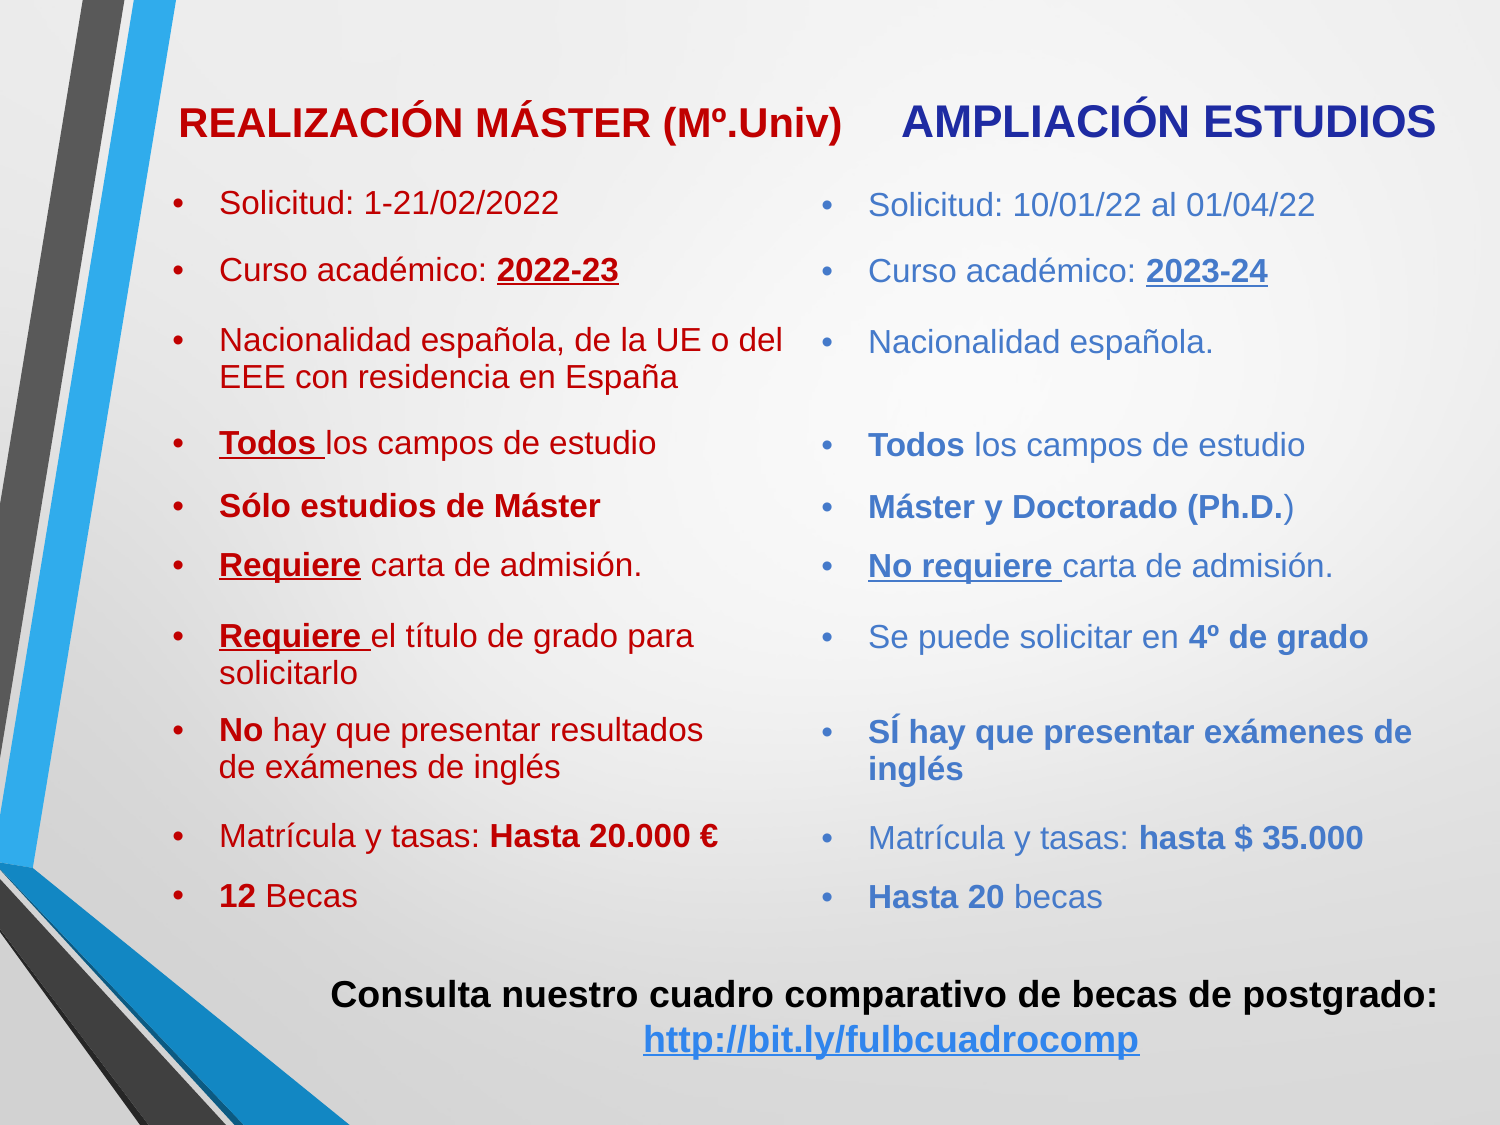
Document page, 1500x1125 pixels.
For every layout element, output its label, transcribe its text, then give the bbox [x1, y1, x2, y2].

text_box AMPLIACIÓN ESTUDIOS [874, 56, 1465, 154]
table_cell Sólo estudios de Máster [161, 487, 810, 546]
table_header Solicitud: 1-21/02/2022 [161, 185, 810, 251]
table_cell Hasta 20 becas [810, 877, 1478, 954]
table_cell Nacionalidad española. [810, 322, 1478, 425]
text_box REALIZACIÓN MÁSTER (Mº.Univ) [163, 63, 882, 153]
table_cell Máster y Doctorado (Ph.D.) [810, 487, 1478, 546]
table_cell Matrícula y tasas: hasta $ 35.000 [810, 818, 1478, 877]
table_cell SÍ hay que presentar exámenes de inglés [810, 712, 1478, 818]
table_cell Todos los campos de estudio [810, 425, 1478, 487]
text_box [0, 5, 1500, 112]
text_box Consulta nuestro cuadro comparativo de becas de postgrado: http://bit.ly/fulbcuadrocomp [315, 962, 1468, 1068]
table_cell Curso académico: 2022-23 [161, 251, 810, 322]
table_cell Se puede solicitar en 4º de grado [810, 617, 1478, 712]
table_cell Nacionalidad española, de la UE o del EEE con residencia en España [161, 322, 810, 425]
table_cell Todos los campos de estudio [161, 425, 810, 487]
table_cell No hay que presentar resultados de exámenes de inglés [161, 712, 810, 818]
table_cell Requiere el título de grado para solicitarlo [161, 617, 810, 712]
table_header Solicitud: 10/01/22 al 01/04/22 [810, 185, 1478, 251]
table_cell No requiere carta de admisión. [810, 546, 1478, 617]
table_cell 12 Becas [161, 877, 810, 954]
table_cell Requiere carta de admisión. [161, 546, 810, 617]
table_cell Curso académico: 2023-24 [810, 251, 1478, 322]
table_cell Matrícula y tasas: Hasta 20.000 € [161, 818, 810, 877]
